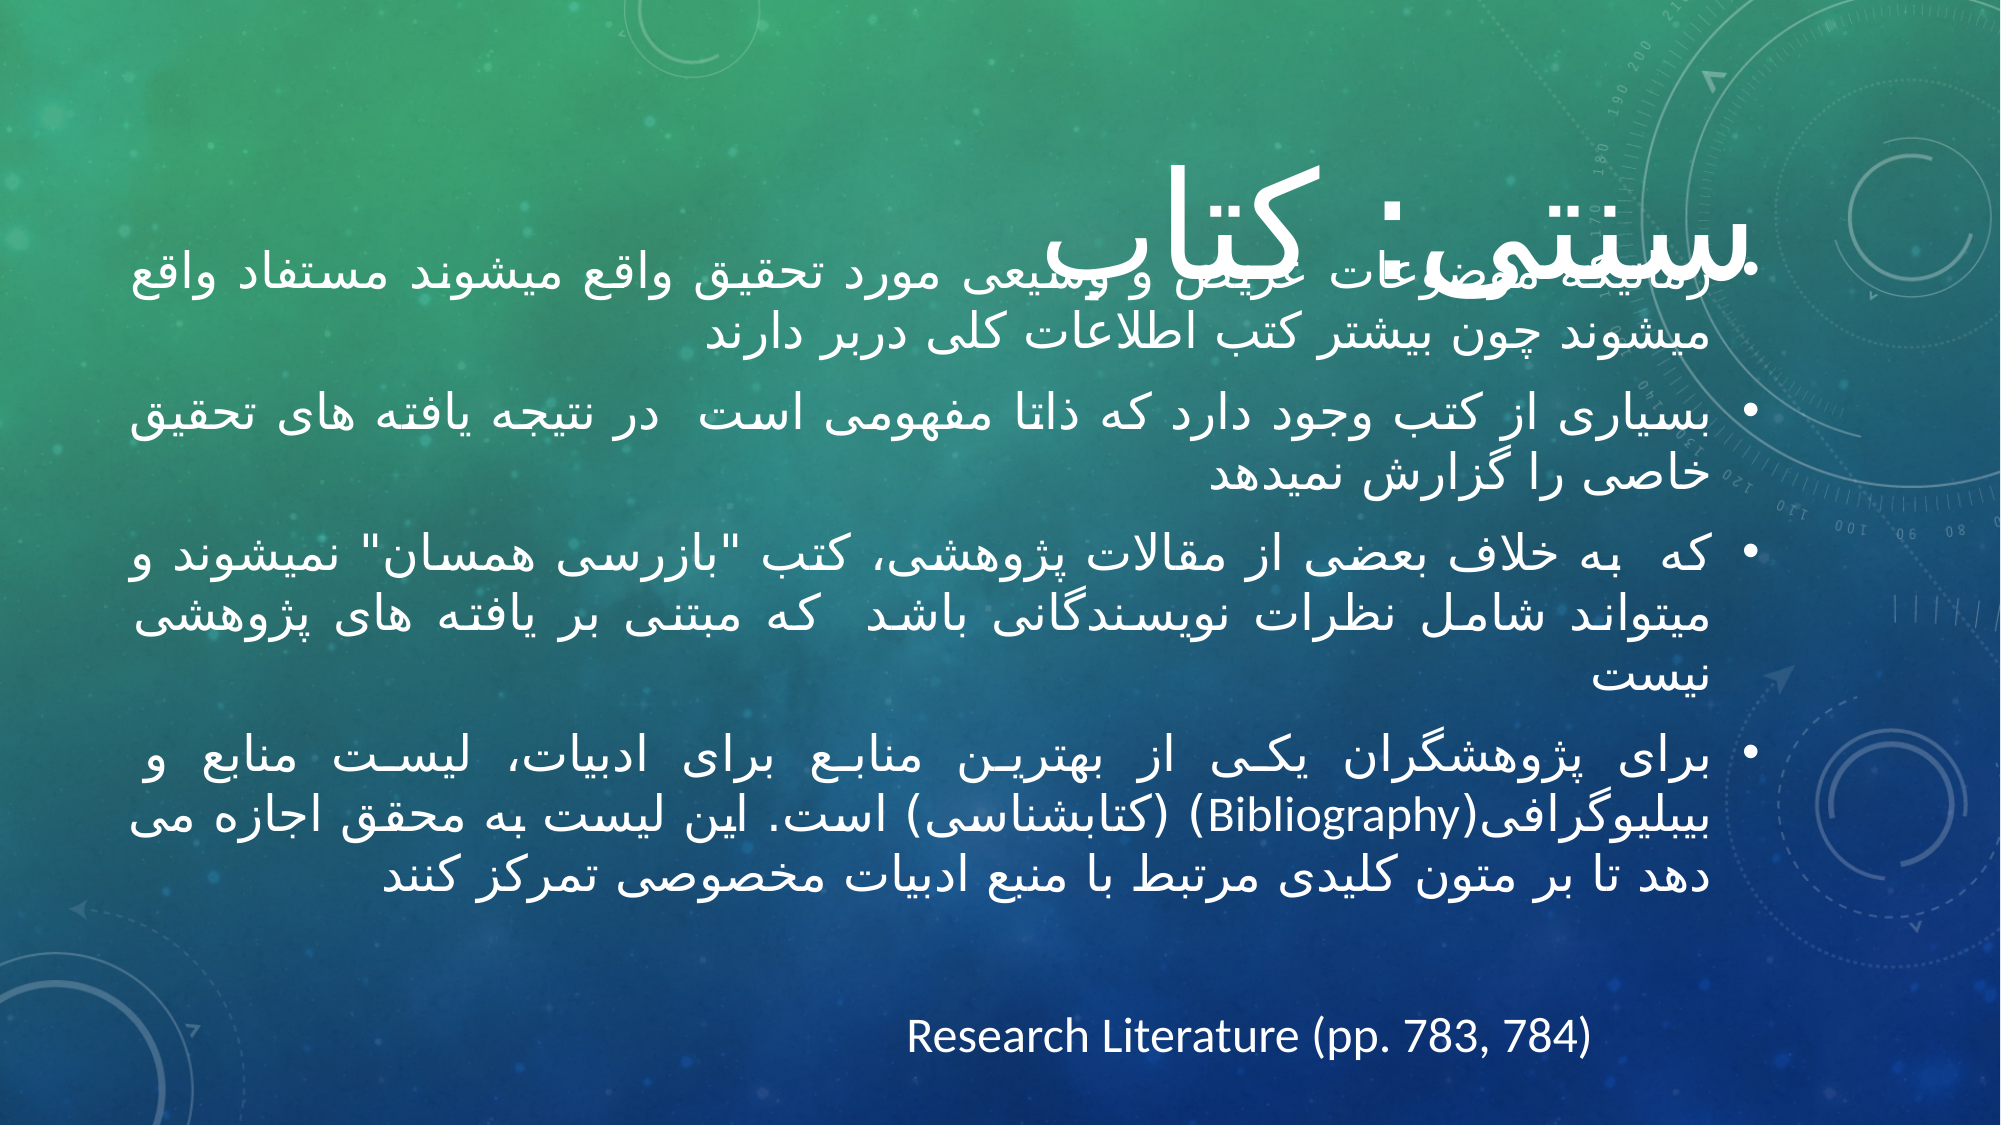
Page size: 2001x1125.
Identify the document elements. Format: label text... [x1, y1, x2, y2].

title سنتی: کتاب [112, 99, 1775, 339]
picture [0, 0, 2001, 1125]
list زمانیکه موضوعات عریض و وسیعی مورد تحقیق واقع میشوند مستفاد واقع میشوند چون بیشتر کتب اطلاعات کلی دربر دارند بسیاری از کتب وجود دارد که ذاتا مفهومی است در نتیجه یافته های تحقیق خاصی را گزارش نمیدهد که به خلاف بعضی از مقالات پژوهشی، کتب "بازرسی همسان" نمیشوند و میتواند شامل نظرات نویسندگانی باشد که مبتنی بر یافته های پژوهشی نیست برای پژوهشگران یکی از بهترین منابع برای ادبیات، لیست منابع و بیبلیوگرافی(Bibliography) (کتابشناسی) است. این لیست به محقق اجازه می دهد تا بر متون کلیدی مرتبط با منبع ادبیات مخصوصی تمرکز کنند Research Literature (pp. 783, 784) [112, 351, 1775, 950]
